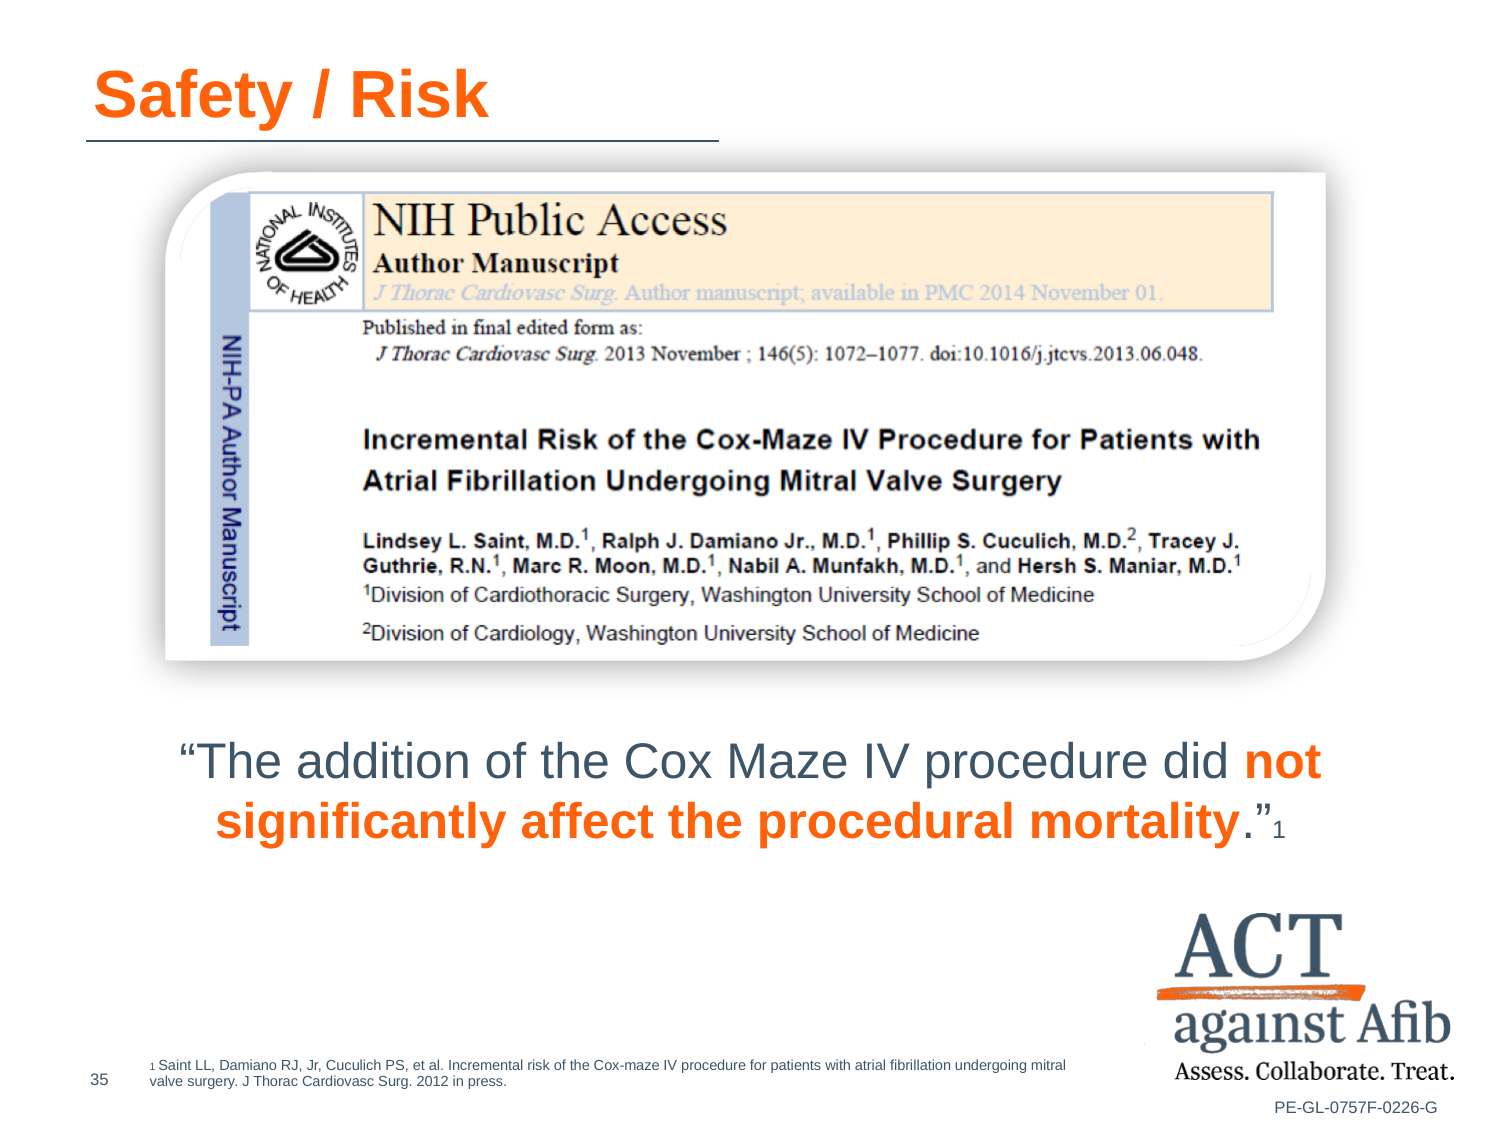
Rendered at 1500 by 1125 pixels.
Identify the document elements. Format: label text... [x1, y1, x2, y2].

list 1 Saint LL, Damiano RJ, Jr, Cuculich PS, et al. Incremental risk of the Cox-maze IV procedure for patients with atrial fibrillation undergoing mitral valve surgery. J Thorac Cardiovasc Surg. 2012 in press. [134, 1004, 1087, 1097]
picture [1144, 913, 1454, 1080]
title Safety / Risk [79, 52, 1422, 142]
text_box “The addition of the Cox Maze IV procedure did not significantly affect the procedural mortality.”1 [123, 720, 1378, 858]
picture [123, 129, 1368, 703]
